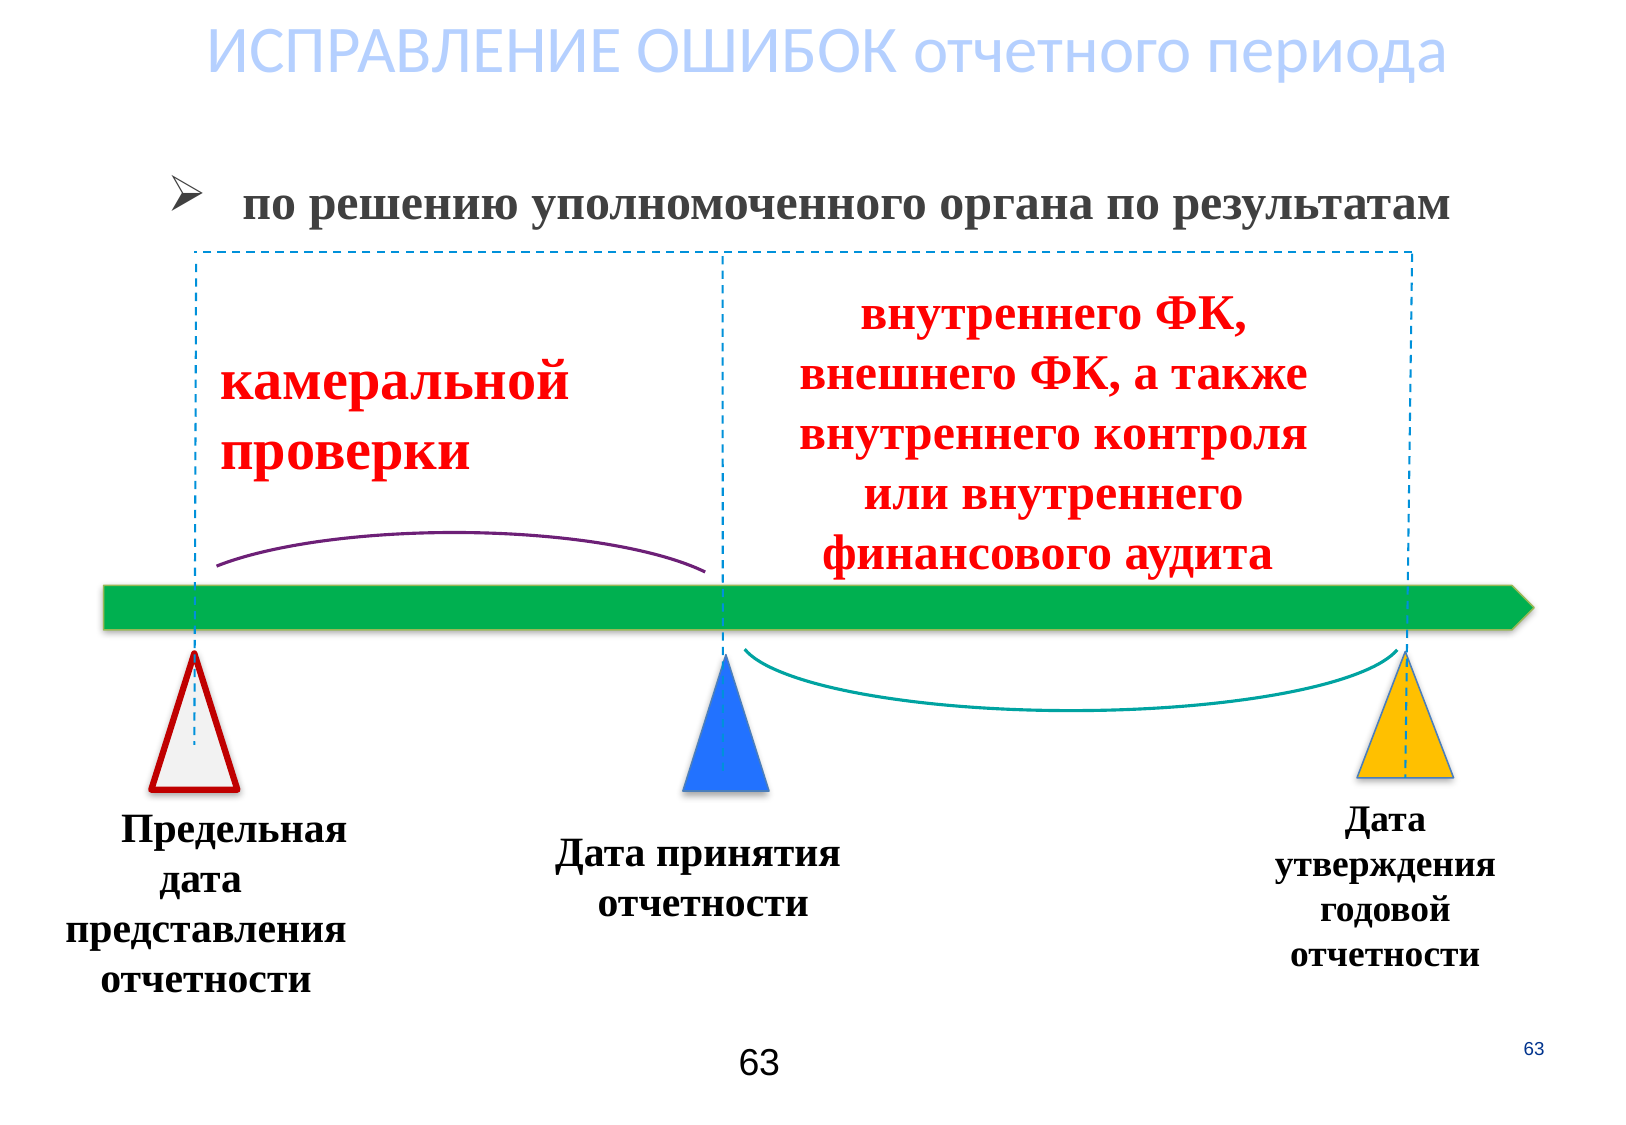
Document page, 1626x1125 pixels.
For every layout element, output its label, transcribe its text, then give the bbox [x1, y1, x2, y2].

text_box Предельная дата представления отчетности [26, 792, 386, 1008]
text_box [1405, 253, 1413, 778]
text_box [103, 585, 1535, 984]
text_box камеральной проверки [205, 333, 662, 489]
text_box [215, 530, 706, 585]
text_box по решению уполномоченного органа по результатам [12, 161, 1607, 238]
slide_number 63 [12, 1051, 851, 1077]
title ИСПРАВЛЕНИЕ ОШИБОК отчетного периода [121, 27, 1535, 161]
text_box внутреннего ФК, внешнего ФК, а также внутреннего контроля или внутреннего финансового аудита [739, 272, 1369, 585]
